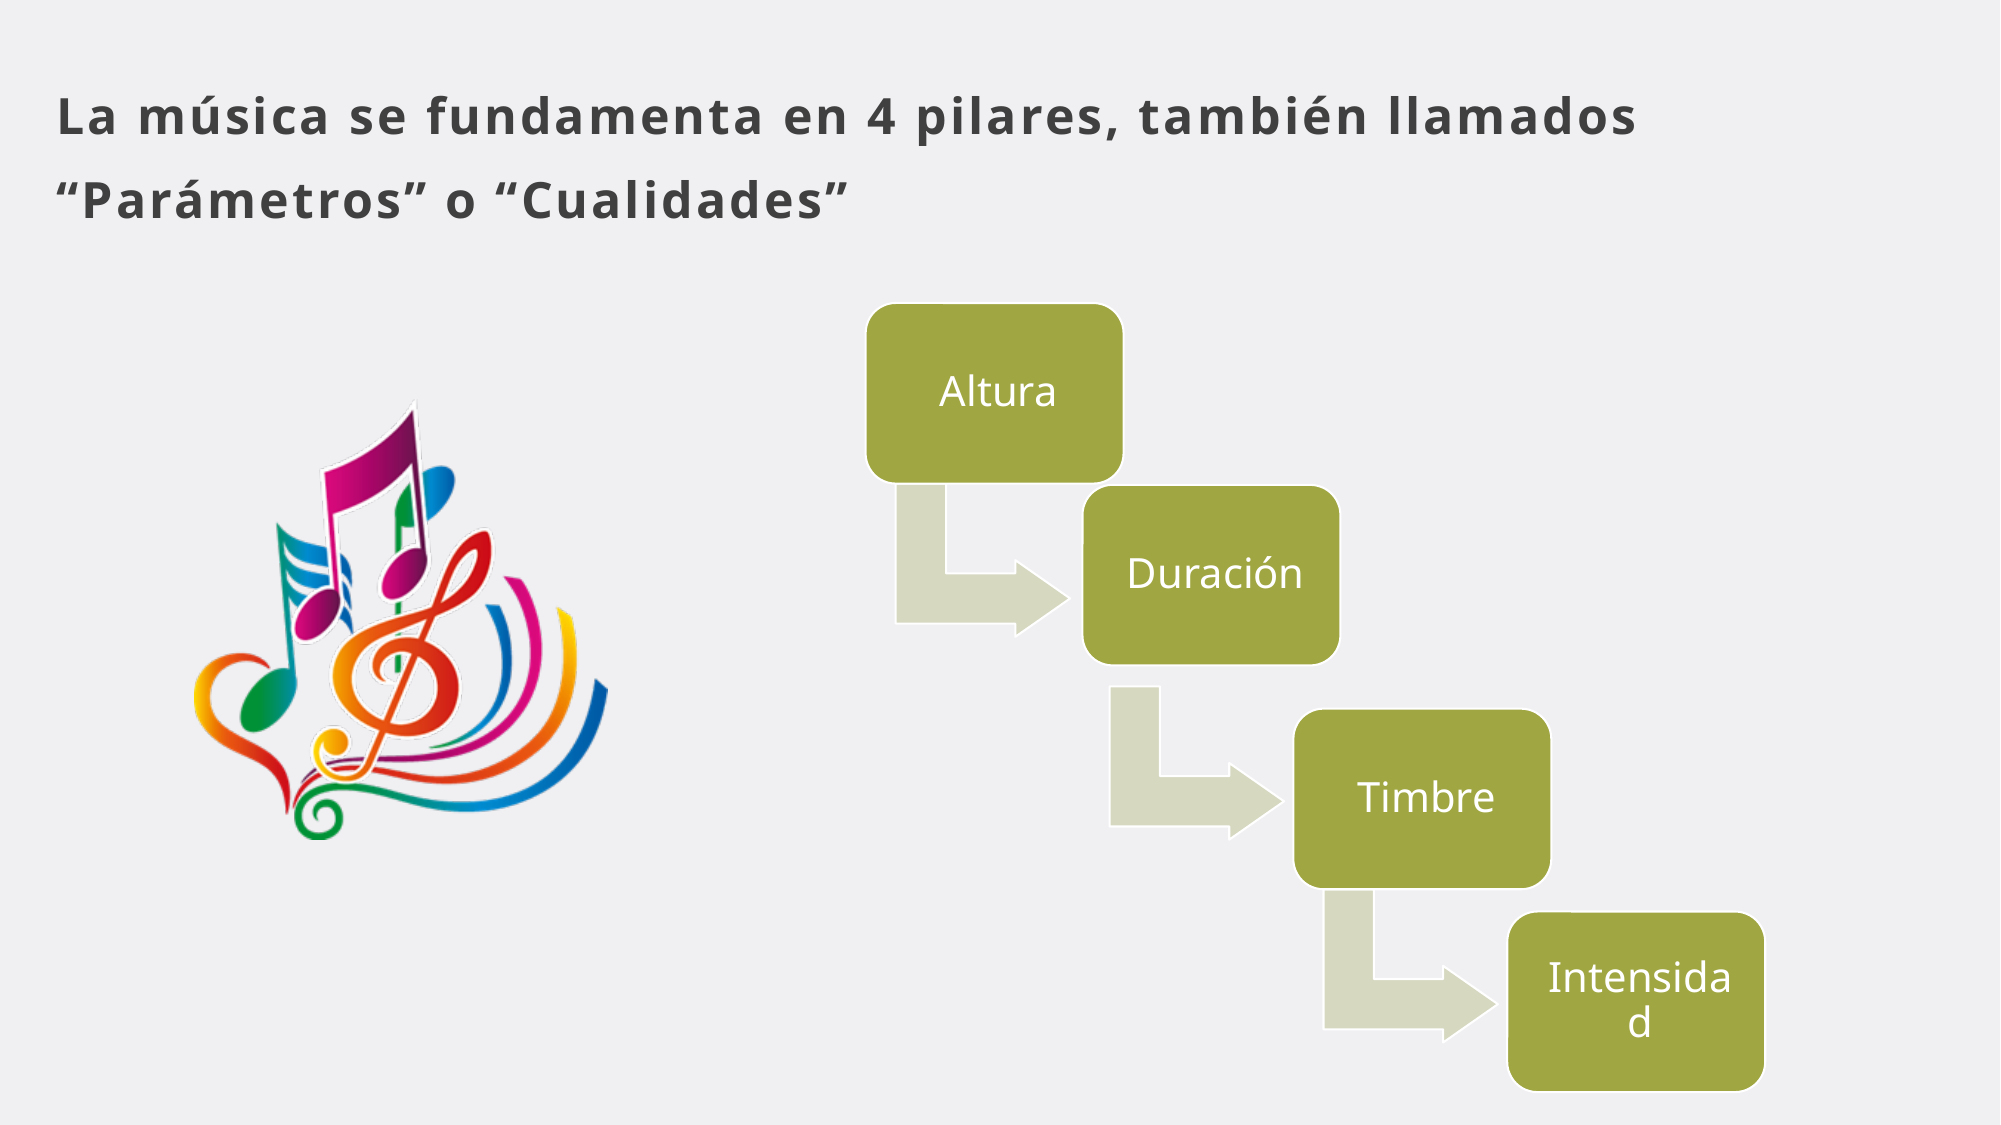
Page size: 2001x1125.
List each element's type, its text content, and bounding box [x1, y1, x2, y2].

list La música se fundamenta en 4 pilares, también llamados “Parámetros” o “Cualidades” [38, 0, 1962, 286]
picture [194, 399, 609, 840]
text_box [746, 298, 1885, 1098]
